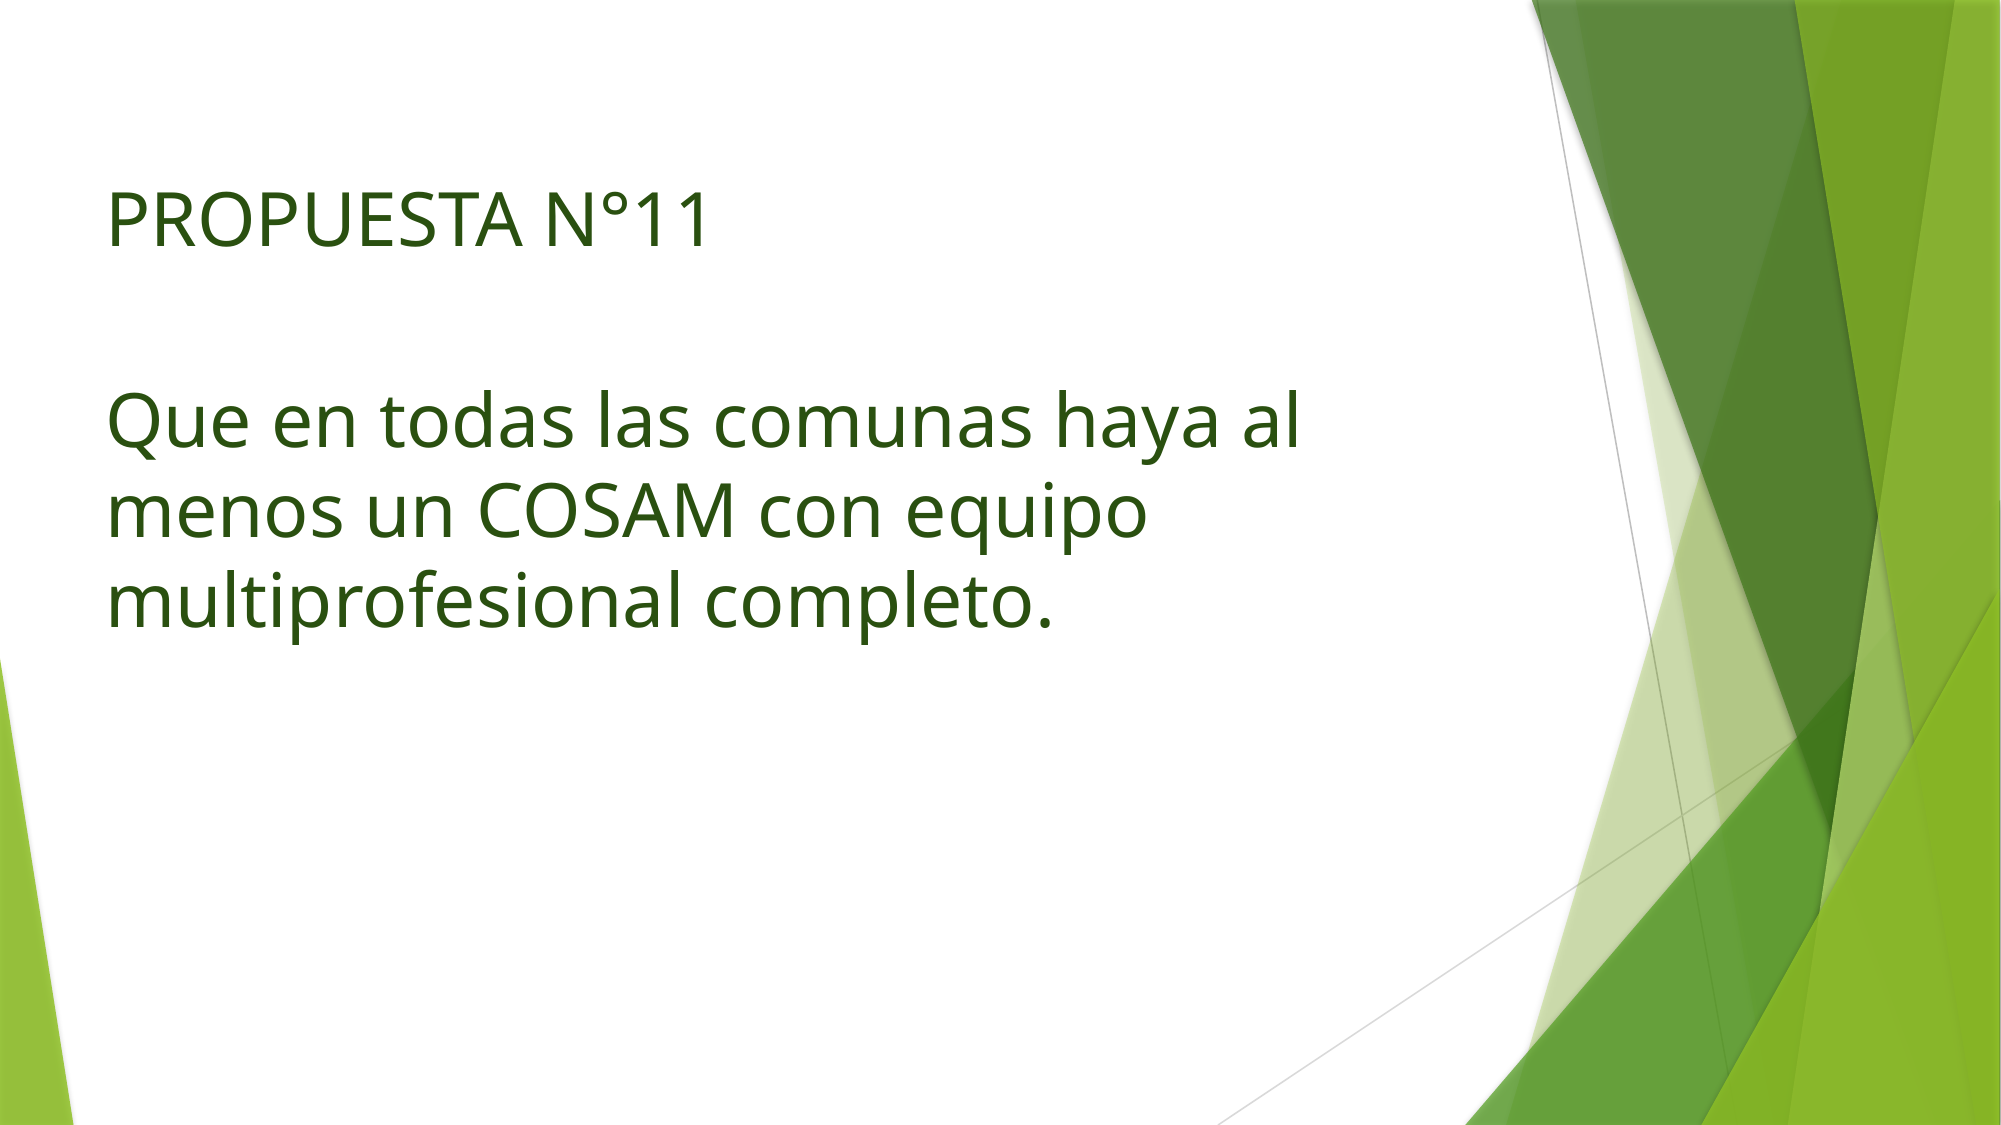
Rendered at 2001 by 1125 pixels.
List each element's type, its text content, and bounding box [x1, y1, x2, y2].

list PROPUESTA N°11 Que en todas las comunas haya al menos un COSAM con equipo multiprofesional completo. [90, 164, 1501, 801]
